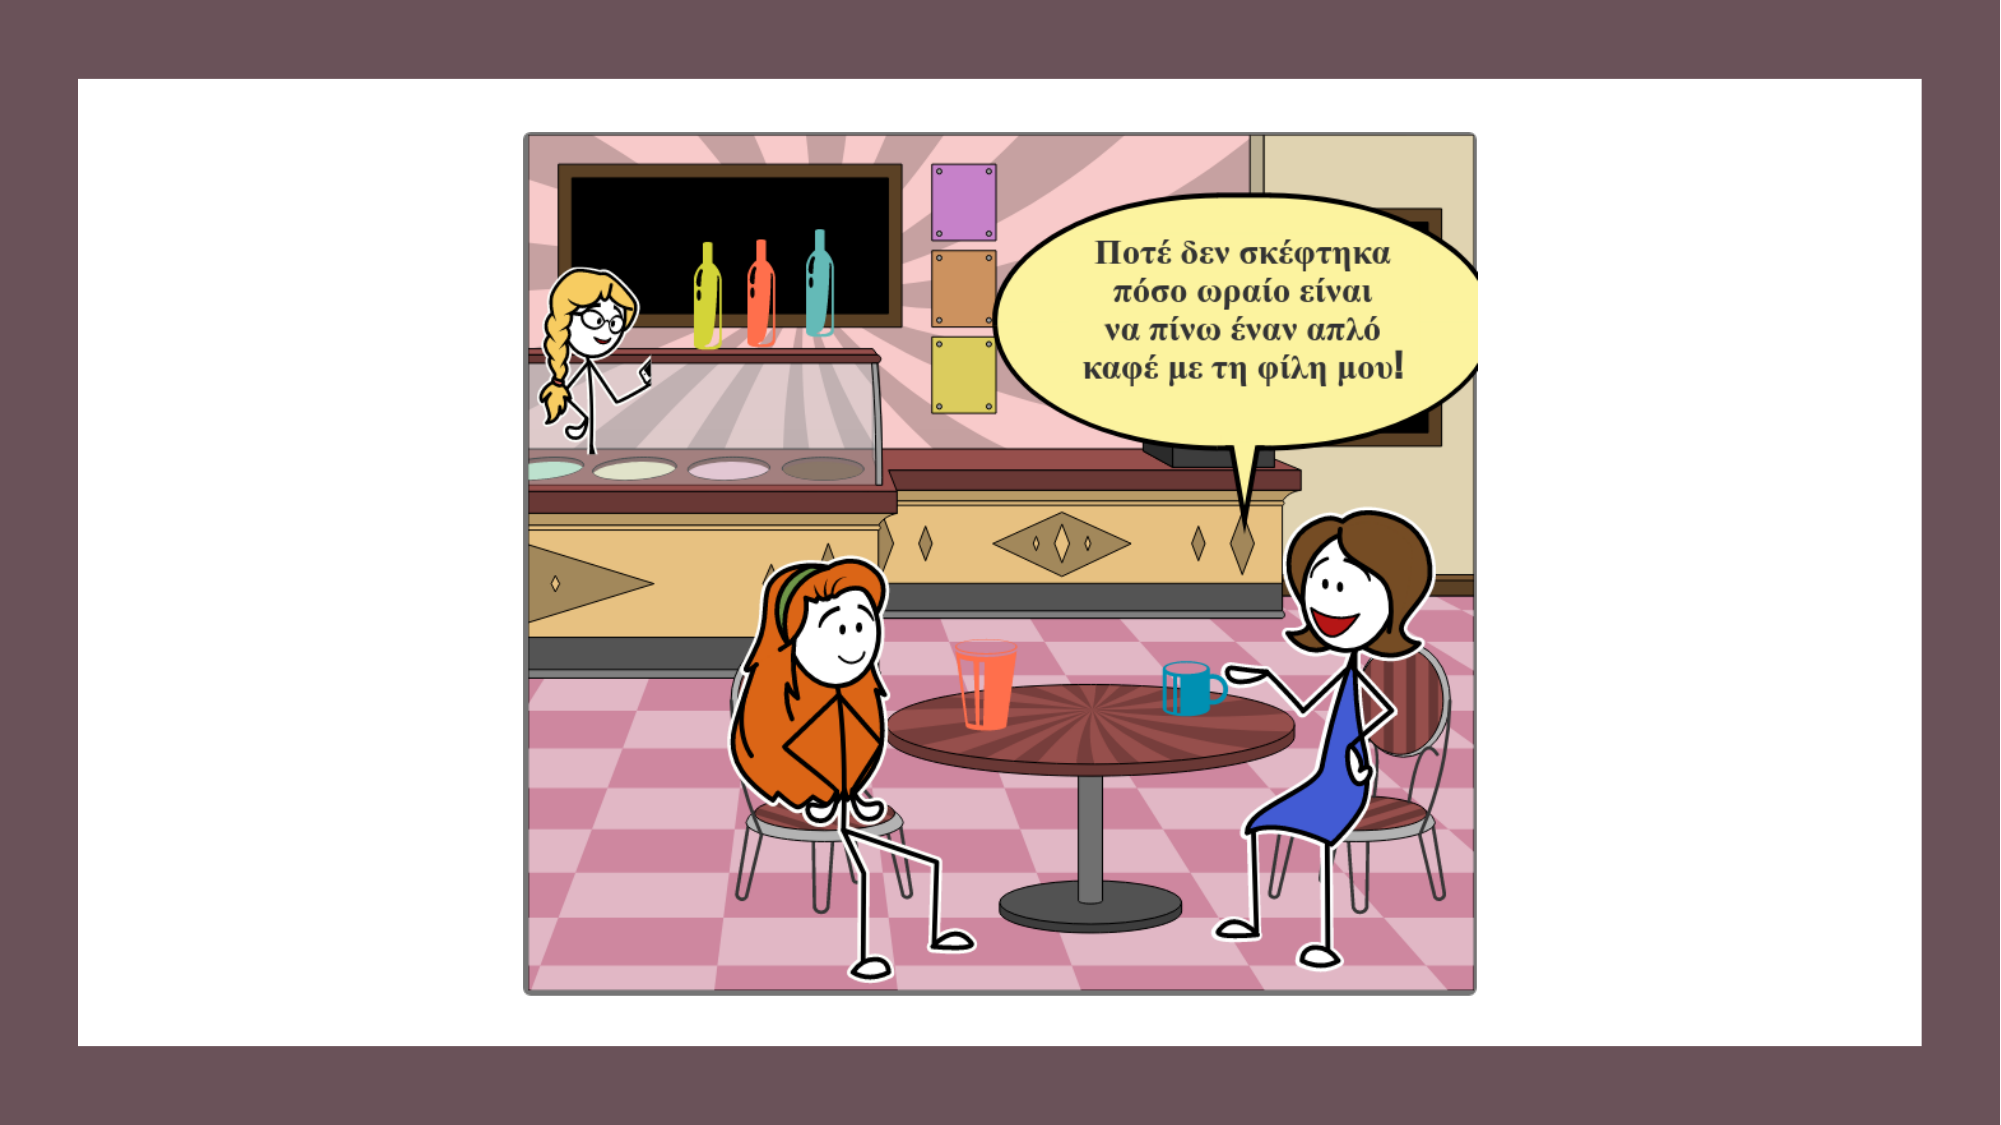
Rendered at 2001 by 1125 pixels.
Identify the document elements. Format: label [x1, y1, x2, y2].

list [521, 130, 1479, 997]
text_box [0, 0, 2000, 1125]
text_box [77, 77, 1923, 1048]
